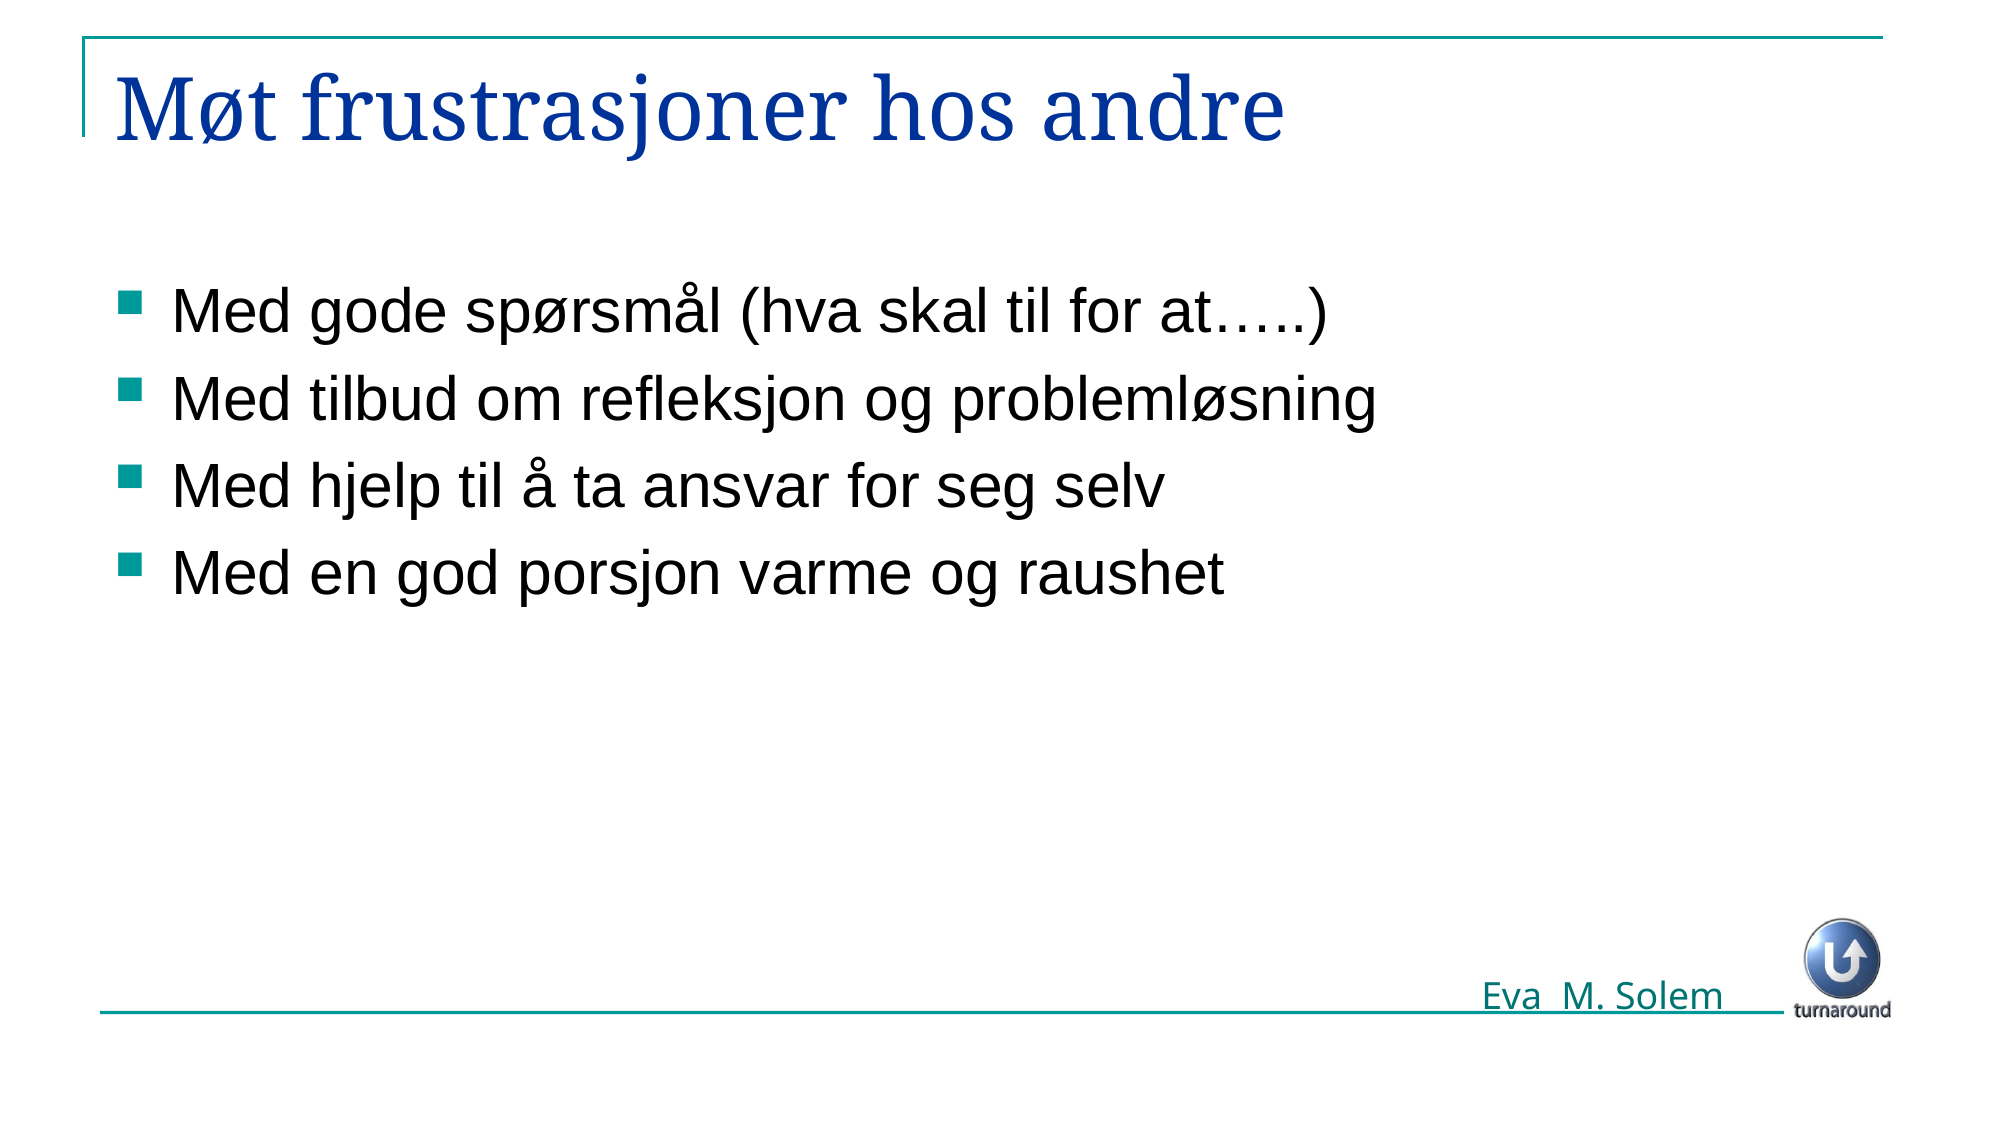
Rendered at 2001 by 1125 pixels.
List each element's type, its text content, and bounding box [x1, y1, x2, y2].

title Møt frustrasjoner hos andre [99, 45, 1901, 233]
text_box Eva M. Solem [1466, 964, 1778, 1025]
picture [1784, 889, 1901, 1032]
list Med gode spørsmål (hva skal til for at…..) Med tilbud om refleksjon og problemløsning Med hjelp til å ta ansvar for seg selv Med en god porsjon varme og raushet [99, 262, 1901, 1006]
